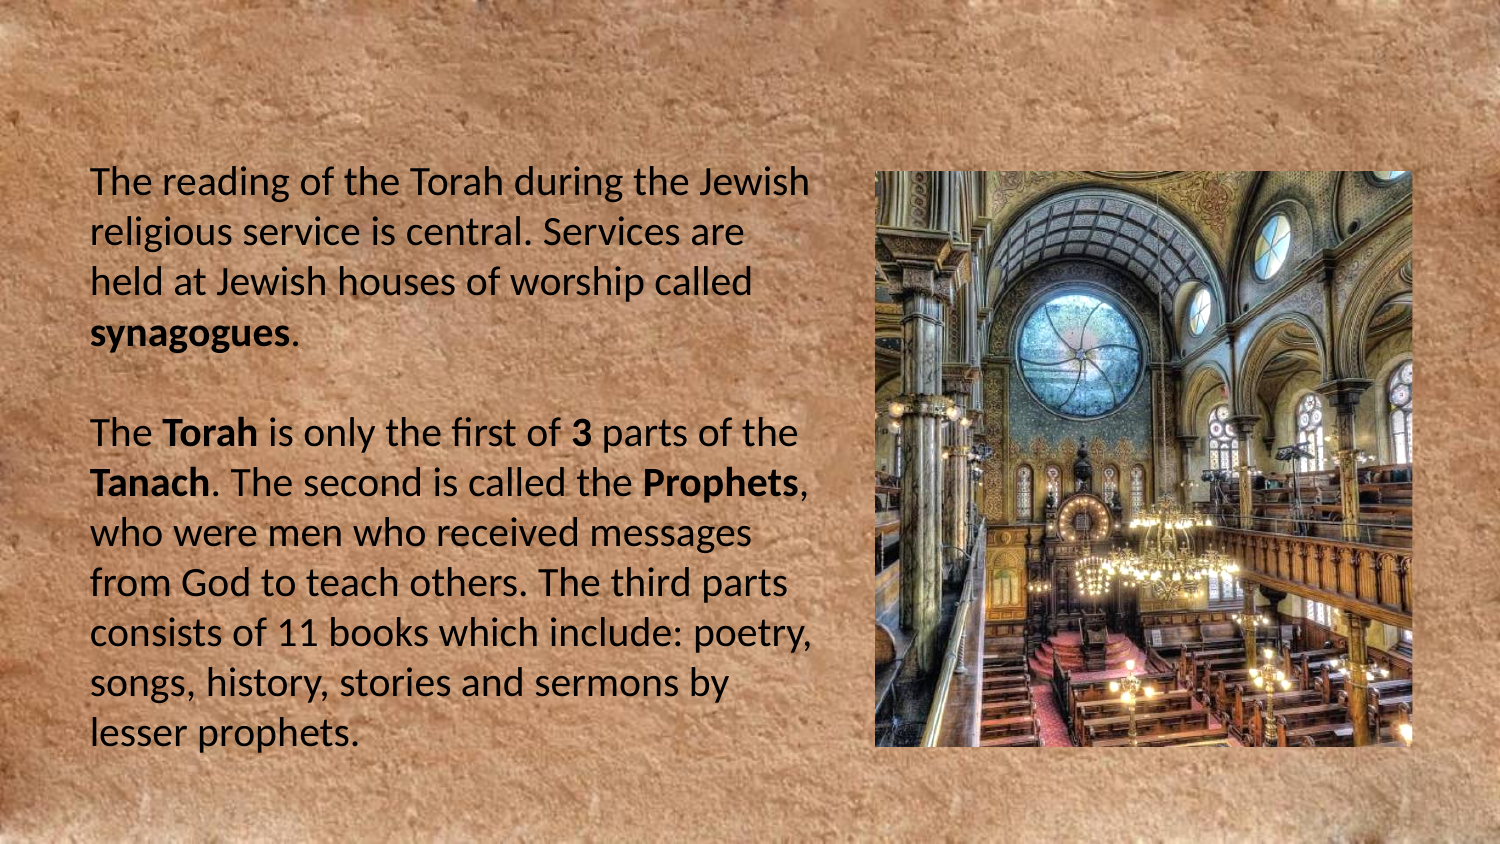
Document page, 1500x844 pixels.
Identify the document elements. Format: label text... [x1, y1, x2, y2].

picture [0, 0, 1500, 844]
text_box The reading of the Torah during the Jewish religious service is central. Services are held at Jewish houses of worship called synagogues. The Torah is only the first of 3 parts of the Tanach. The second is called the Prophets, who were men who received messages from God to teach others. The third parts consists of 11 books which include: poetry, songs, history, stories and sermons by lesser prophets. [74, 146, 838, 762]
